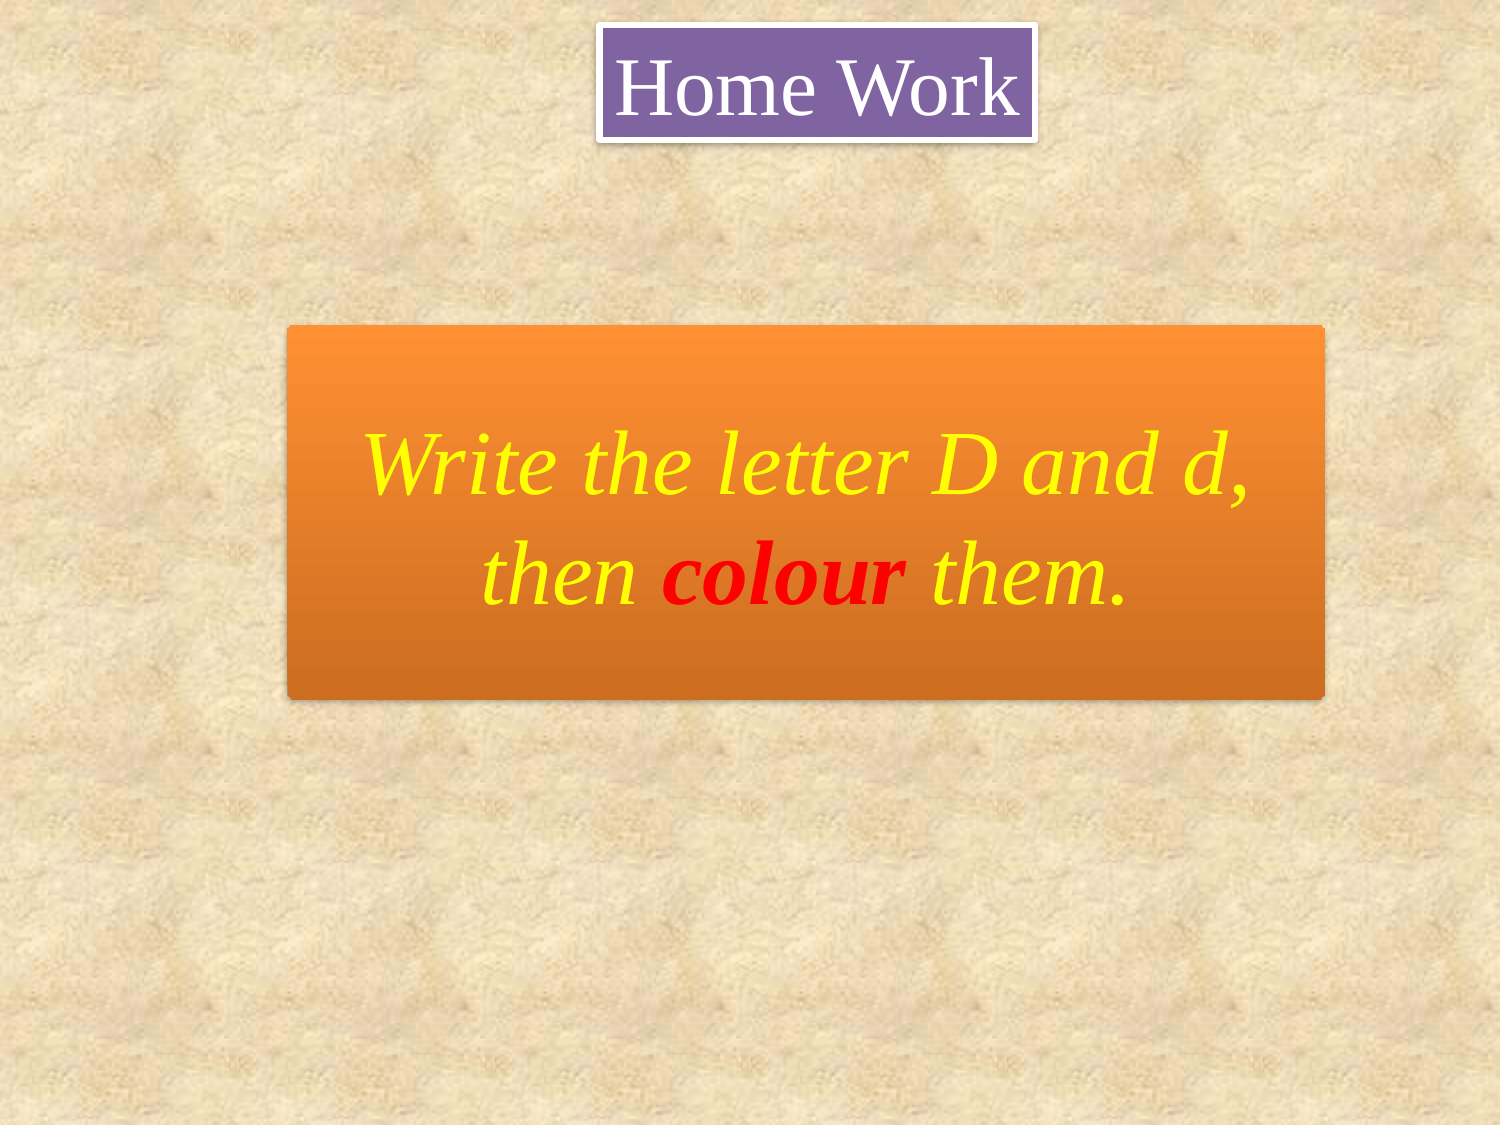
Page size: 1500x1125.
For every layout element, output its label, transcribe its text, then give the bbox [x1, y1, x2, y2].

text_box Write the letter D and d, then colour them. [287, 324, 1325, 700]
picture [0, 0, 1500, 1125]
text_box Home Work [596, 22, 1038, 143]
